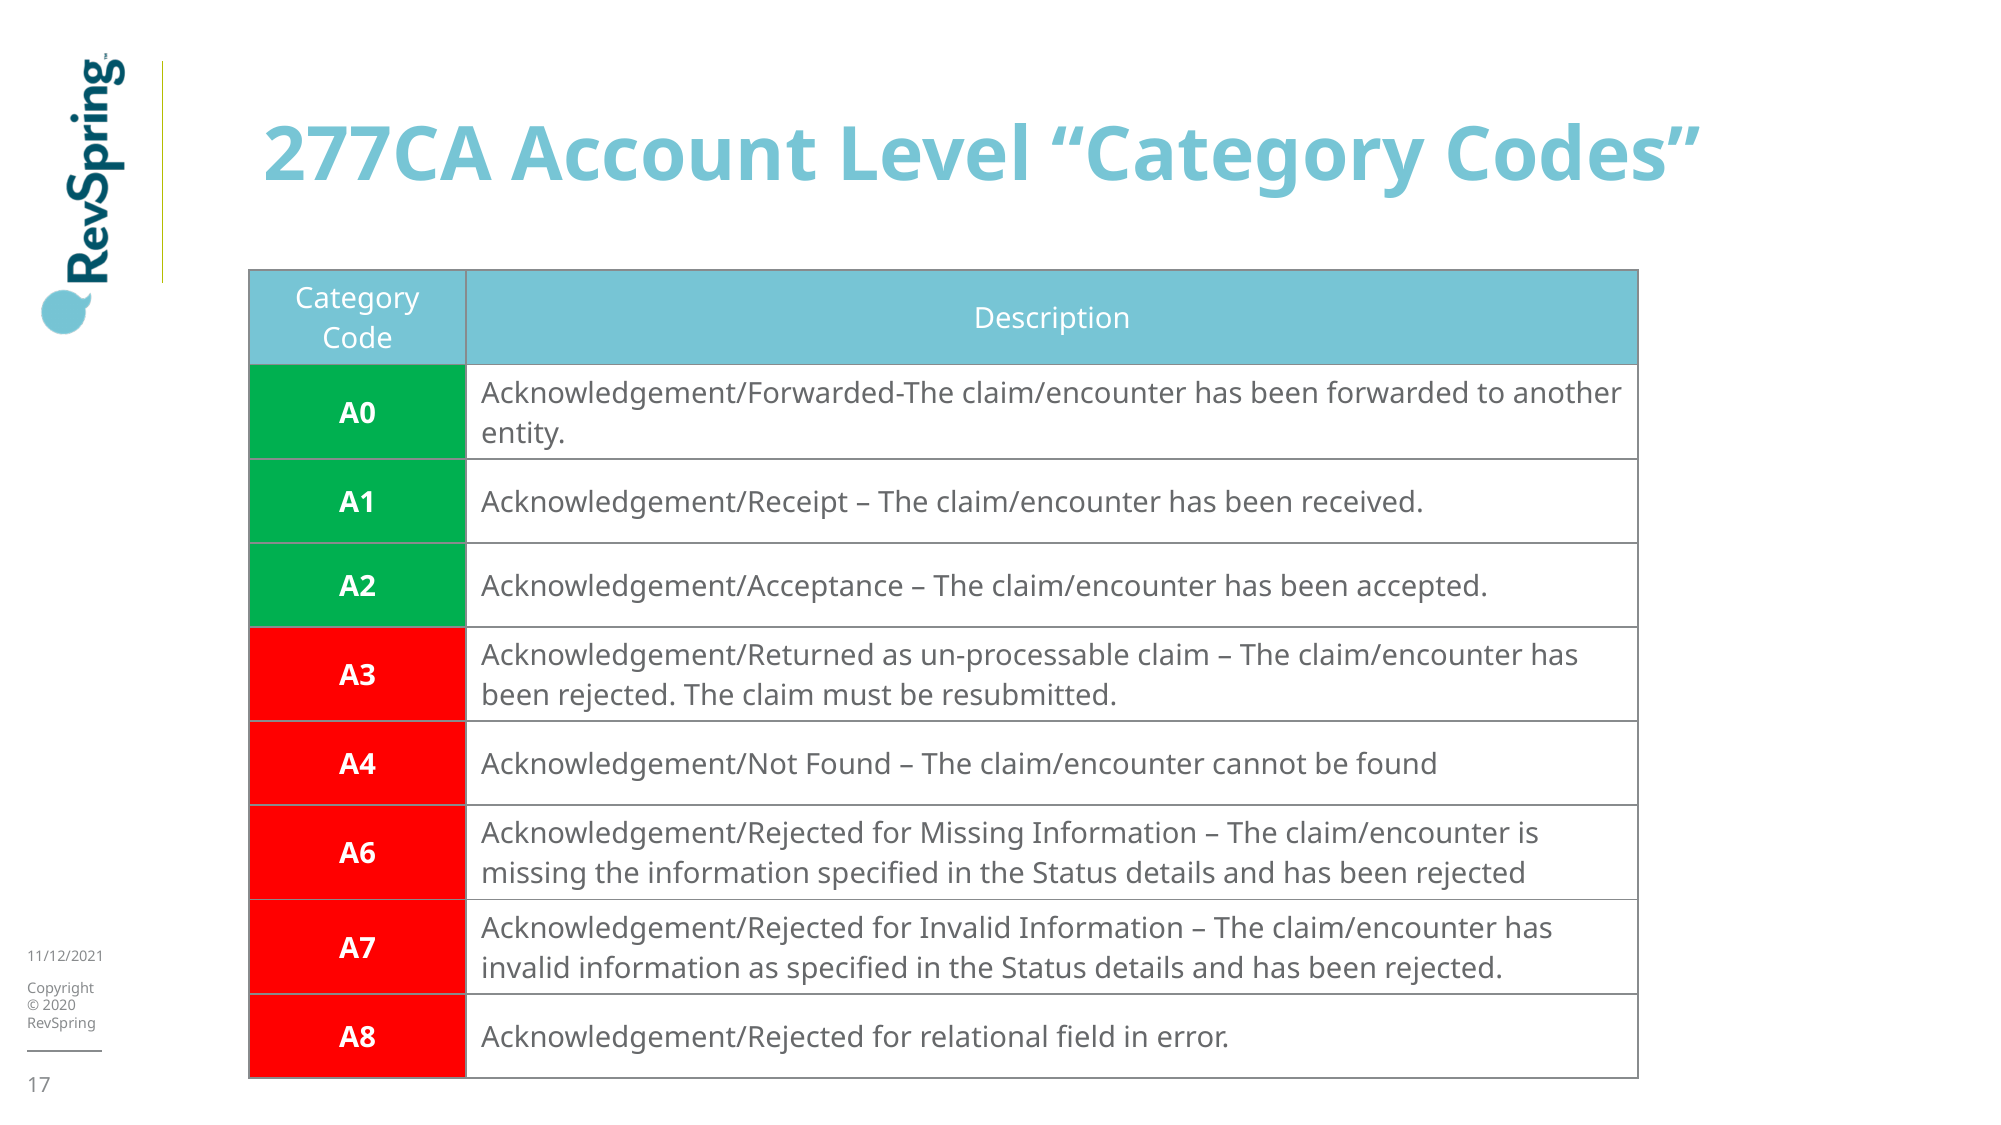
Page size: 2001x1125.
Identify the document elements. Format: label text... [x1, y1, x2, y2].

table_cell Acknowledgement/Forwarded-The claim/encounter has been forwarded to another entity. [467, 365, 1637, 458]
table_cell Acknowledgement/Not Found – The claim/encounter cannot be found [467, 722, 1637, 804]
table_cell A8 [250, 995, 465, 1077]
table_cell A2 [250, 544, 465, 626]
table_cell Acknowledgement/Acceptance – The claim/encounter has been accepted. [467, 544, 1637, 626]
table_cell A0 [250, 365, 465, 458]
table_cell A6 [250, 806, 465, 899]
table_cell Acknowledgement/Rejected for Missing Information – The claim/encounter is missing the information specified in the Status details and has been rejected [467, 806, 1637, 899]
table_cell A3 [250, 628, 465, 720]
table_cell Acknowledgement/Returned as un-processable claim – The claim/encounter has been rejected. The claim must be resubmitted. [467, 628, 1637, 720]
picture [34, 46, 132, 342]
table_header Category Code [250, 271, 465, 364]
table_header Description [467, 271, 1637, 364]
table_cell Acknowledgement/Rejected for Invalid Information – The claim/encounter has invalid information as specified in the Status details and has been rejected. [467, 900, 1637, 993]
table_cell A4 [250, 722, 465, 804]
title 277CA Account Level “Category Codes” [248, 108, 1912, 253]
table_cell A7 [250, 900, 465, 993]
table_cell A1 [250, 460, 465, 542]
table_cell Acknowledgement/Rejected for relational field in error. [467, 995, 1637, 1077]
table_cell Acknowledgement/Receipt – The claim/encounter has been received. [467, 460, 1637, 542]
